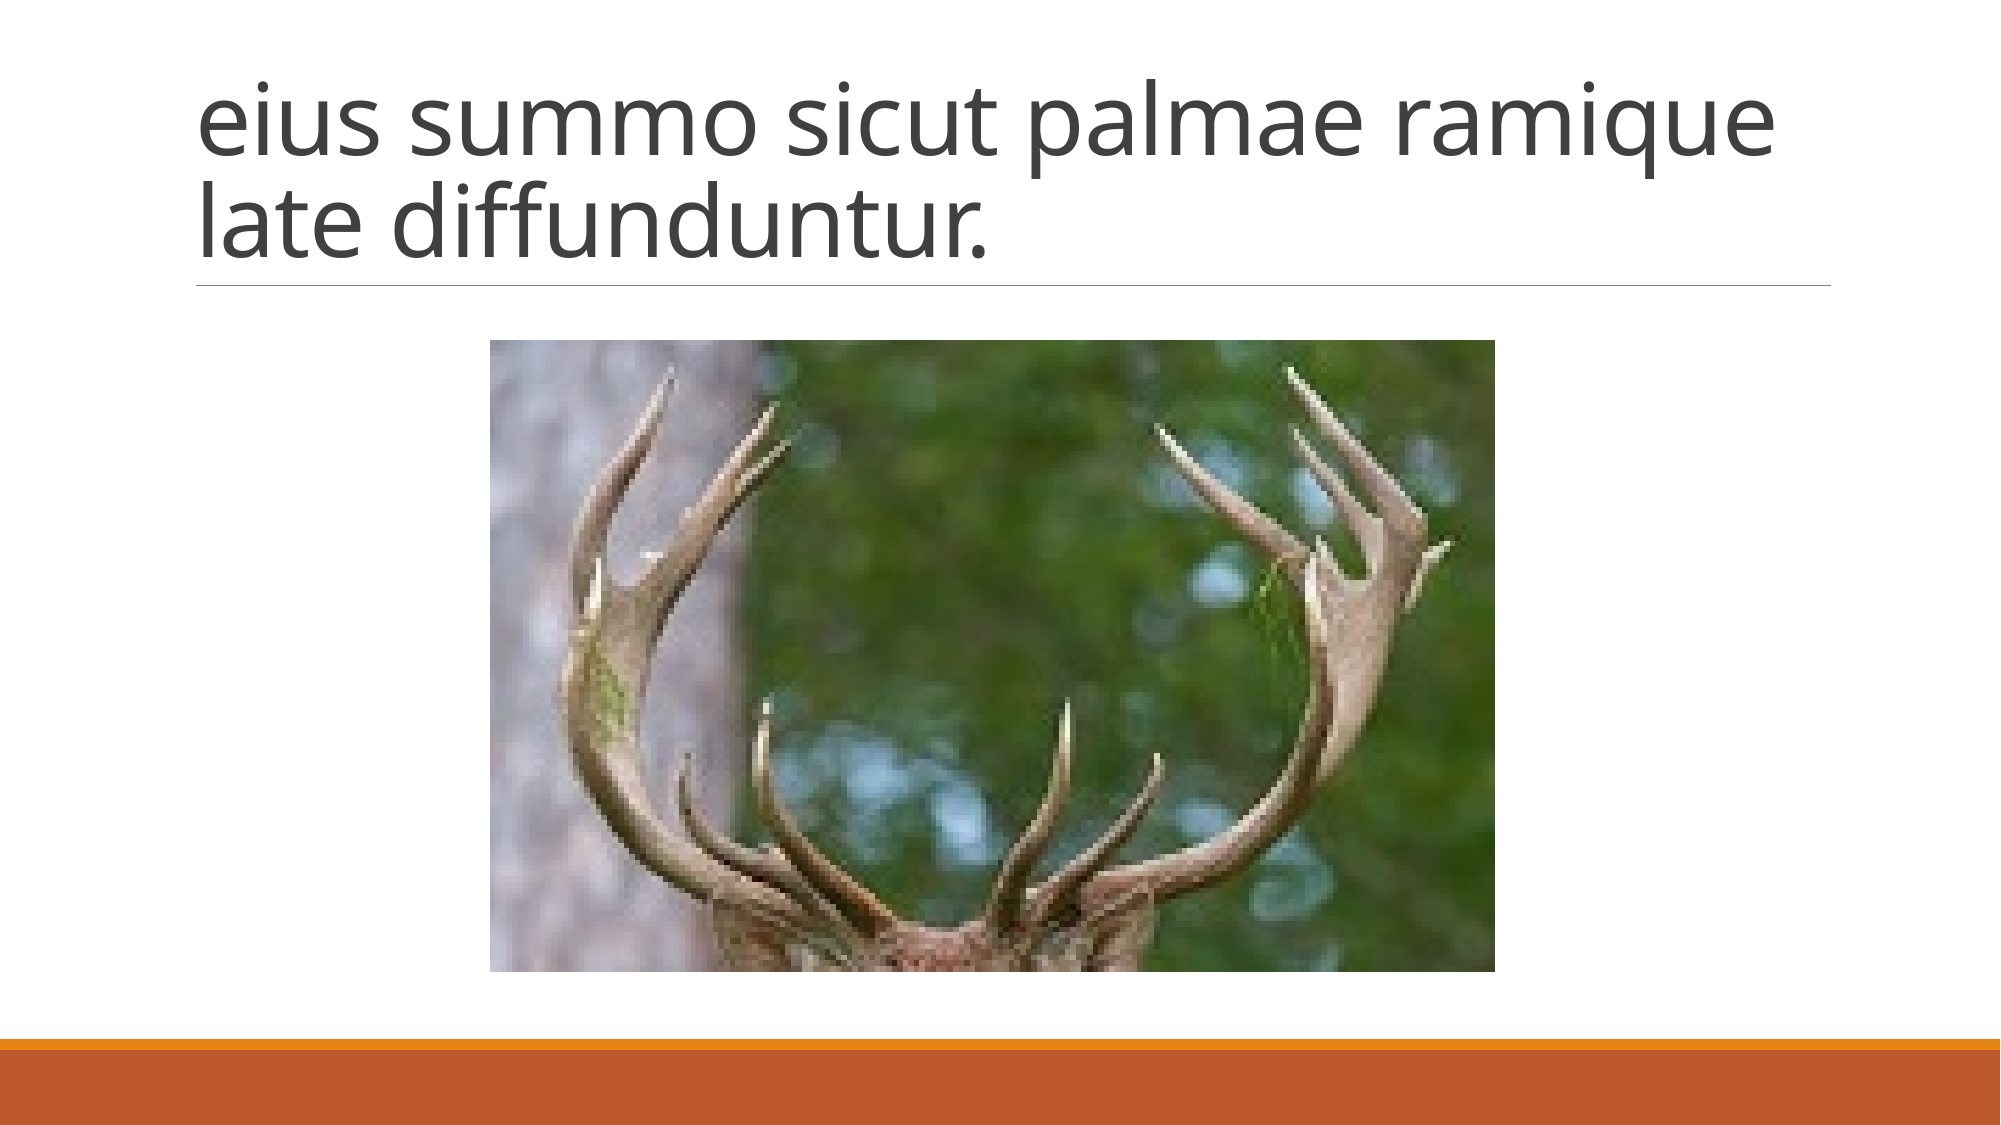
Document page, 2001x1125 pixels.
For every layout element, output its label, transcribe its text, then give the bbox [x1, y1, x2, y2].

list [490, 340, 1496, 973]
title eius summo sicut palmae ramique late diffunduntur. [180, 47, 1830, 285]
